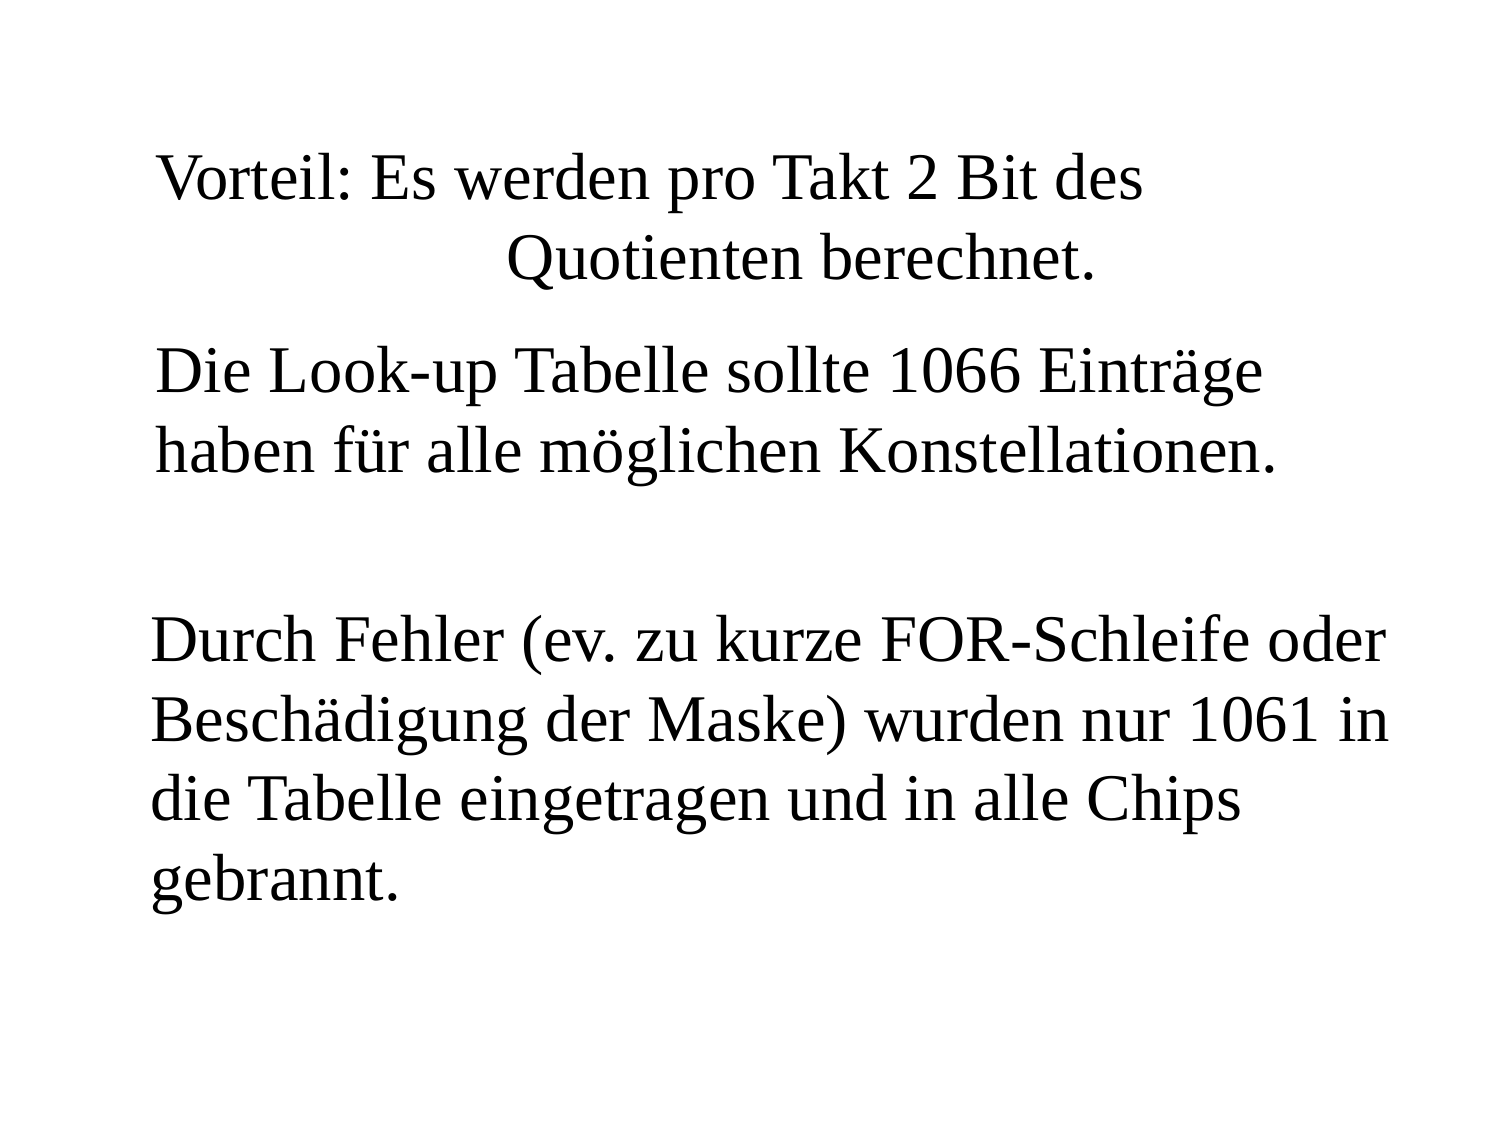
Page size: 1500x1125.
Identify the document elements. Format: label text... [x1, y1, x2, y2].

text_box Vorteil: Es werden pro Takt 2 Bit des Quotienten berechnet. Die Look-up Tabelle sollte 1066 Einträge haben für alle möglichen Konstellationen. [141, 125, 1388, 494]
text_box Durch Fehler (ev. zu kurze FOR-Schleife oder Beschädigung der Maske) wurden nur 1061 in die Tabelle eingetragen und in alle Chips gebrannt. [135, 586, 1459, 922]
